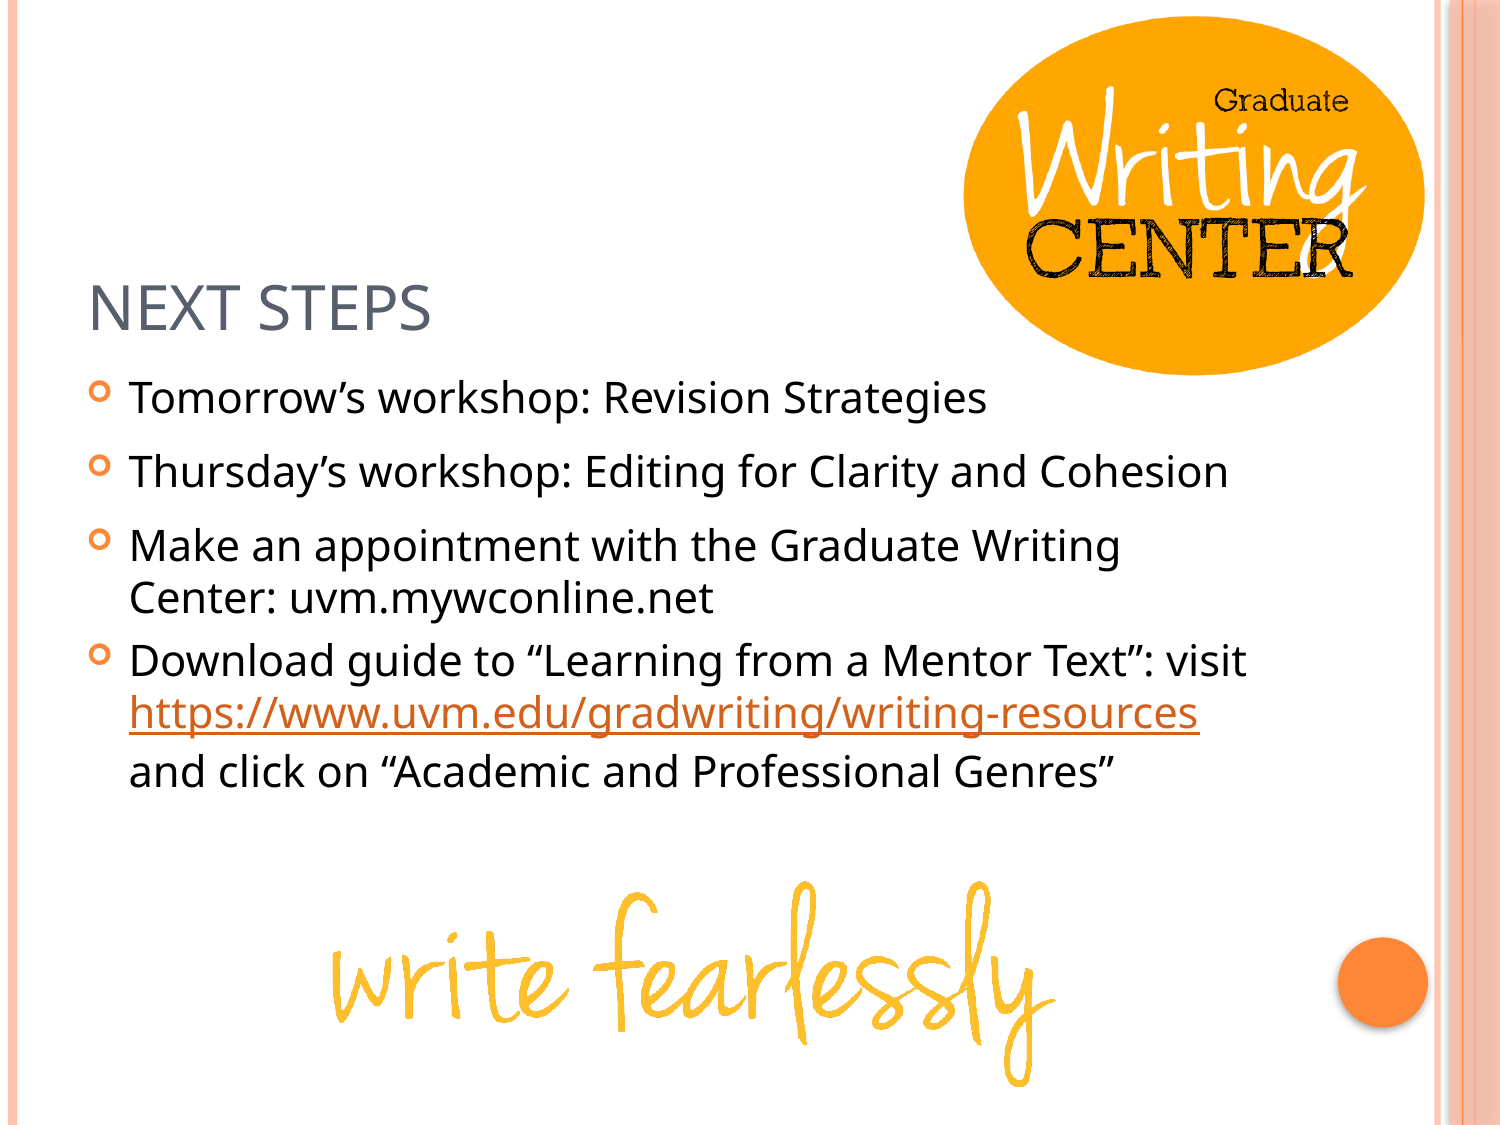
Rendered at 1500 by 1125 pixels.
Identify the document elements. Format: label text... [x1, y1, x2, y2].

title Next Steps [72, 162, 956, 350]
list Tomorrow’s workshop: Revision Strategies Thursday’s workshop: Editing for Clarity and Cohesion Make an appointment with the Graduate Writing Center: uvm.mywconline.net Download guide to “Learning from a Mentor Text”: visit https://www.uvm.edu/gradwriting/writing-resources and click on “Academic and Professional Genres” [71, 362, 1297, 875]
picture [961, 11, 1429, 380]
picture [284, 874, 1086, 1094]
